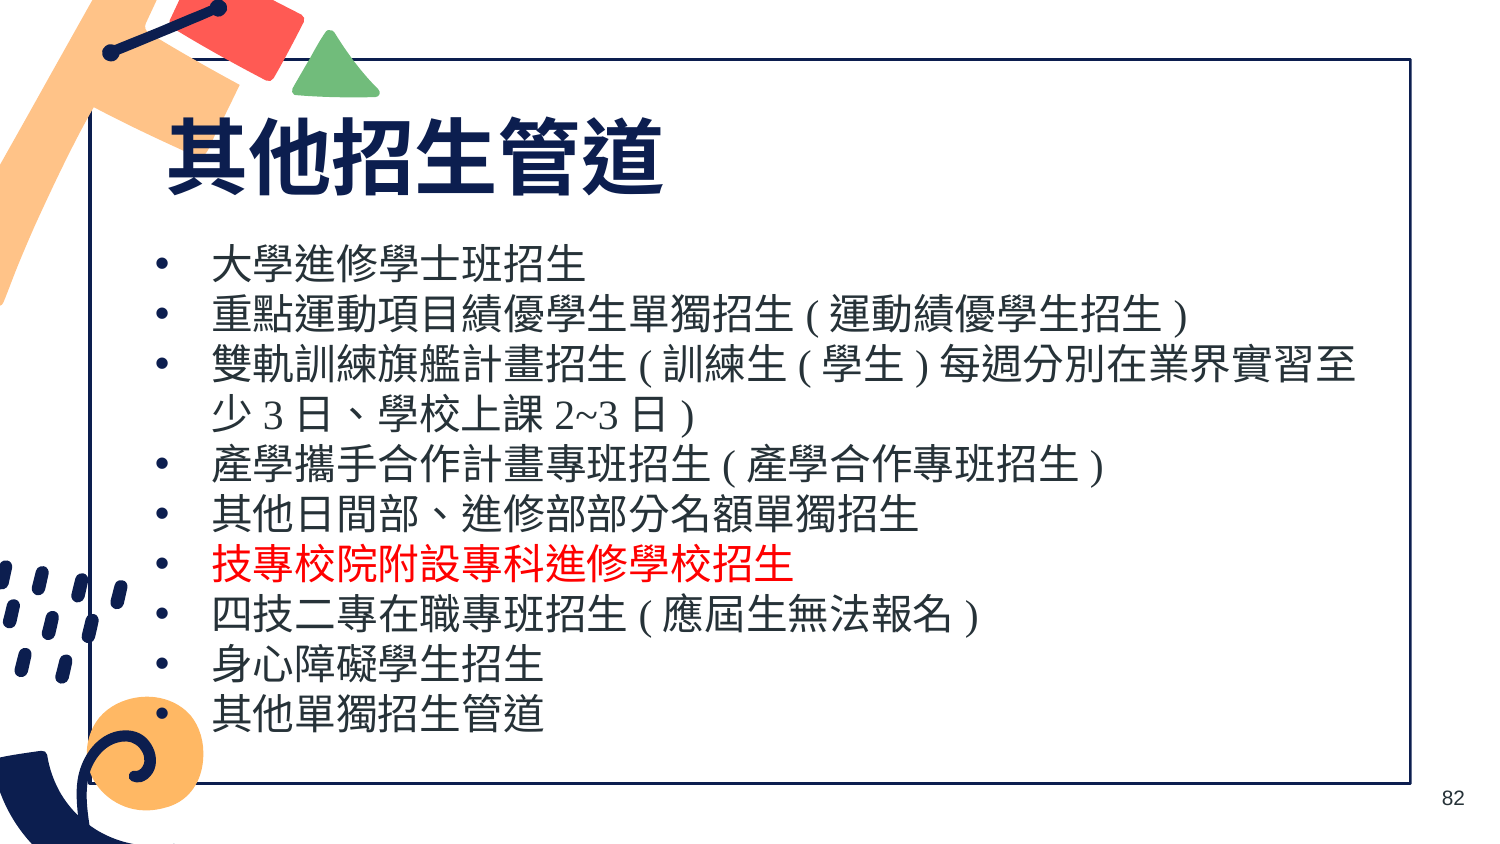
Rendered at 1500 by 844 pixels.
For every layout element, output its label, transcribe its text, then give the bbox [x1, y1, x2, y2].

text_box 大學進修學士班招生 重點運動項目績優學生單獨招生(運動績優學生招生) 雙軌訓練旗艦計畫招生(訓練生(學生)每週分別在業界實習至少3日、學校上課2~3日) 產學攜手合作計畫專班招生(產學合作專班招生) 其他日間部、進修部部分名額單獨招生 技專校院附設專科進修學校招生 四技二專在職專班招生(應屆生無法報名) 身心障礙學生招生 其他單獨招生管道 [116, 222, 1383, 784]
slide_number 82 [1389, 764, 1480, 830]
text_box 其他招生管道 [149, 45, 1425, 220]
